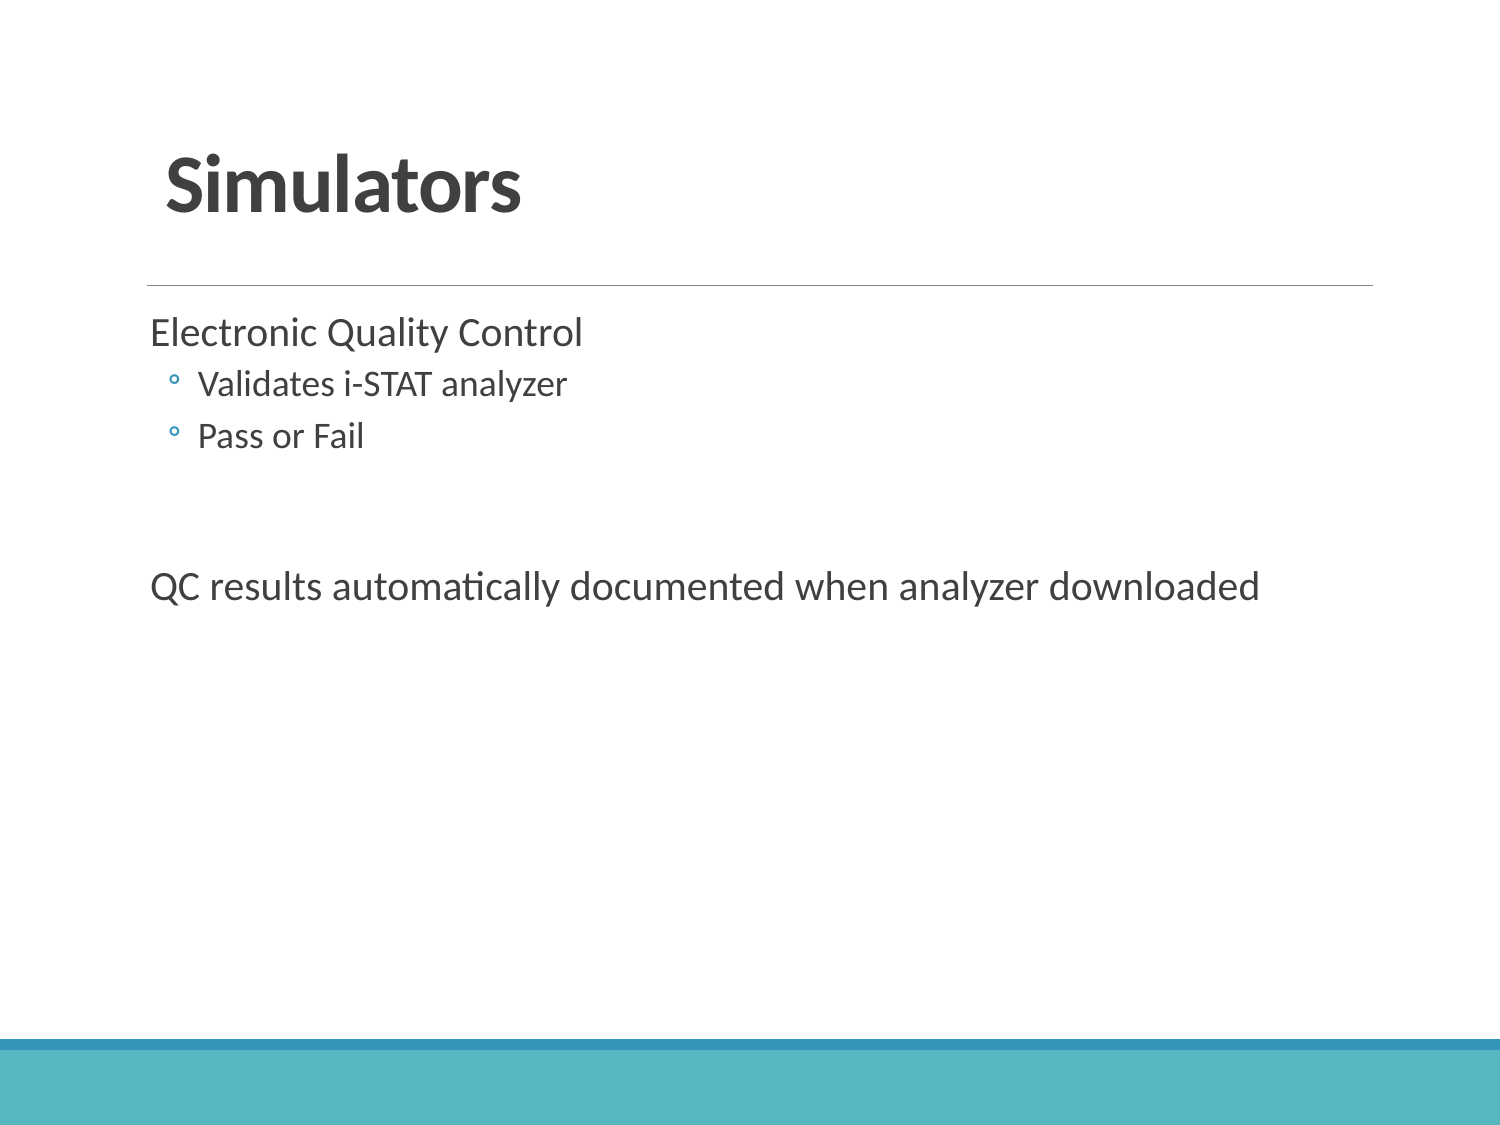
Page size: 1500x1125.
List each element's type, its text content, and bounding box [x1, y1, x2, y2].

title Simulators [150, 47, 1373, 238]
list Electronic Quality Control Validates i-STAT analyzer Pass or Fail QC results automatically documented when analyzer downloaded [135, 302, 1373, 963]
